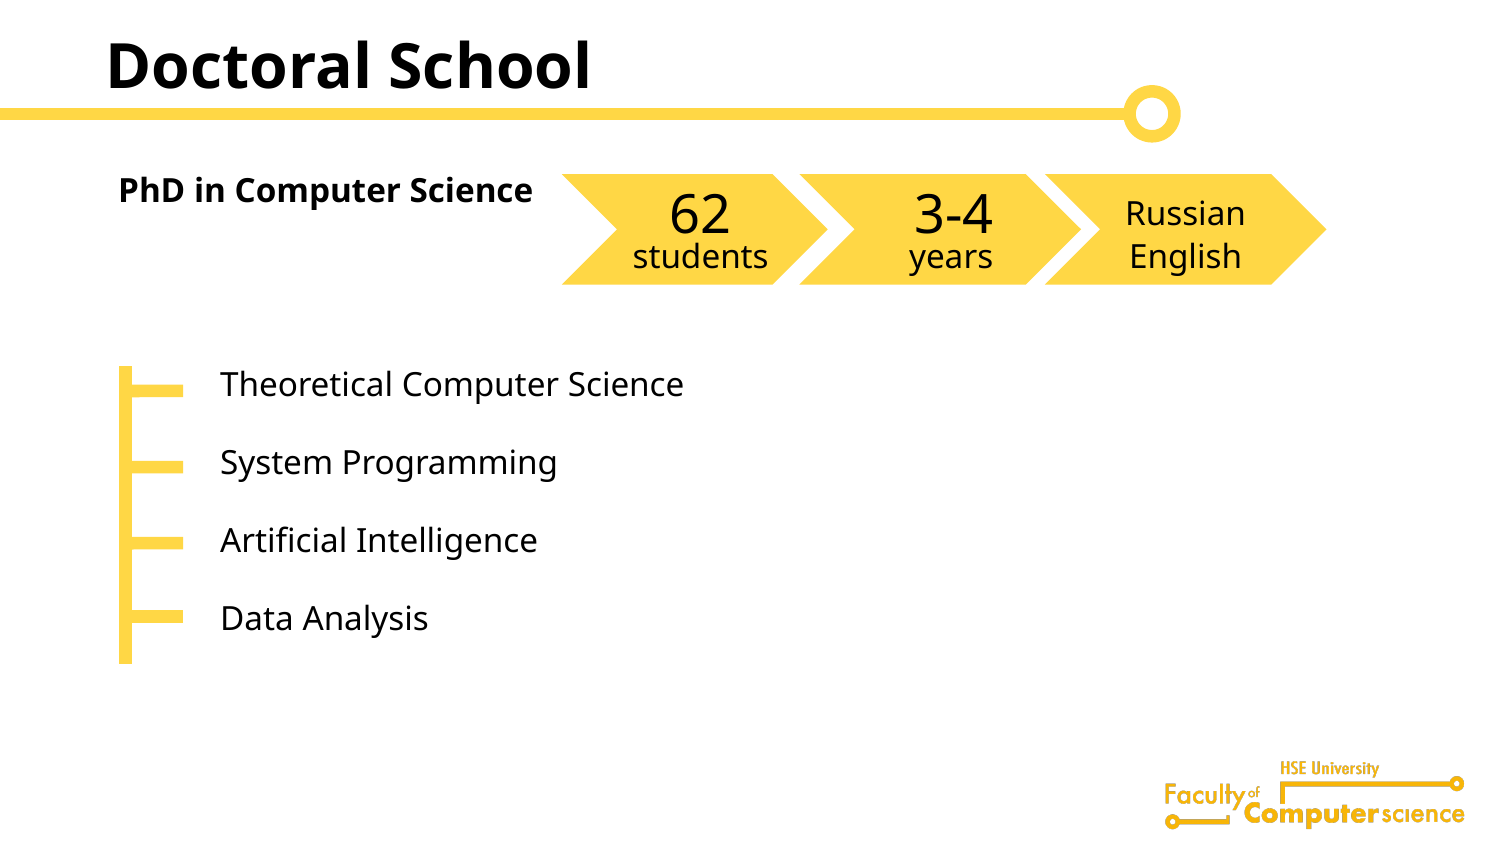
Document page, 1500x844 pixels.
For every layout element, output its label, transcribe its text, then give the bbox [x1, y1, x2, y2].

text_box [1044, 174, 1327, 285]
text_box Theoretical Computer Science [205, 355, 979, 432]
text_box [561, 174, 616, 229]
text_box years [867, 224, 1036, 305]
text_box [799, 174, 870, 285]
text_box [785, 186, 828, 273]
picture [1151, 748, 1479, 844]
text_box Russian English [1101, 181, 1270, 263]
text_box 3-4 [870, 167, 1038, 248]
text_box [561, 230, 616, 285]
text_box [1129, 91, 1175, 137]
text_box PhD in Computer Science [103, 161, 644, 222]
text_box System Programming [205, 433, 979, 510]
text_box [1036, 186, 1082, 275]
text_box Artificial Intelligence [205, 511, 979, 588]
text_box Data Analysis [205, 589, 979, 665]
text_box students [616, 224, 785, 306]
text_box Doctoral School [90, 18, 1199, 79]
text_box 62 [616, 167, 785, 224]
